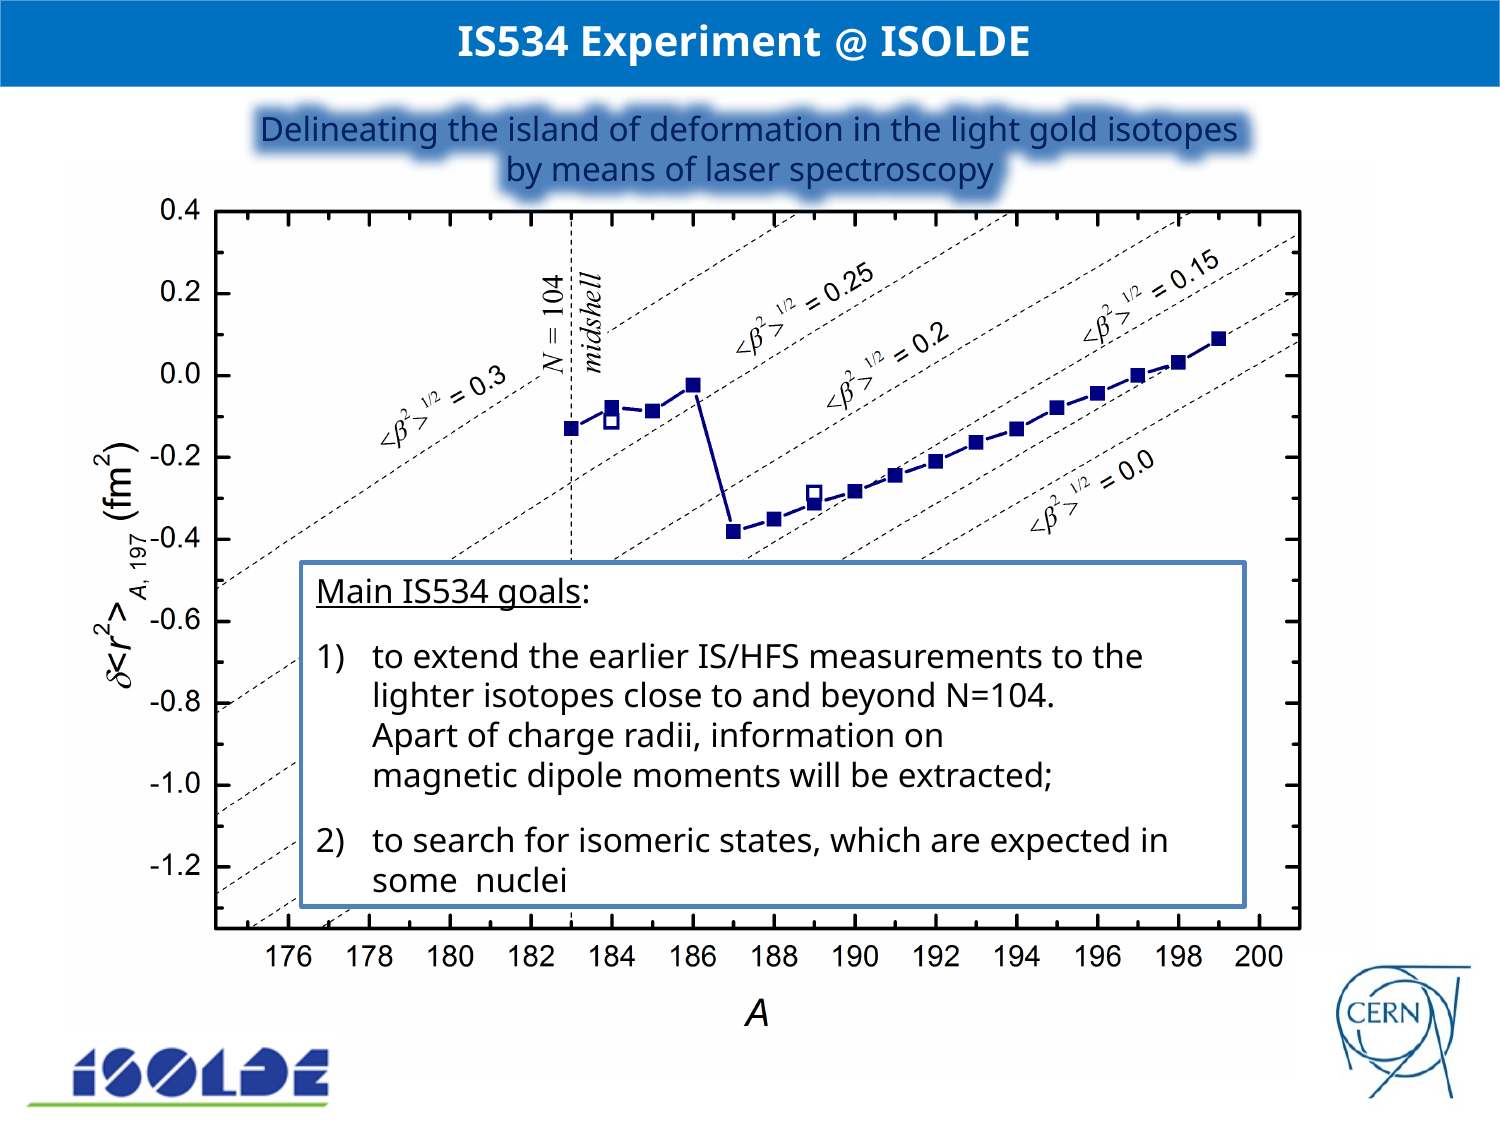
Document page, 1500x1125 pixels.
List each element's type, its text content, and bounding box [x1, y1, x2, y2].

picture [24, 160, 1500, 1125]
text_box Delineating the island of deformation in the light gold isotopes by means of laser spectroscopy [29, 100, 1471, 195]
text_box IS534 Experiment @ ISOLDE [0, 0, 1500, 87]
